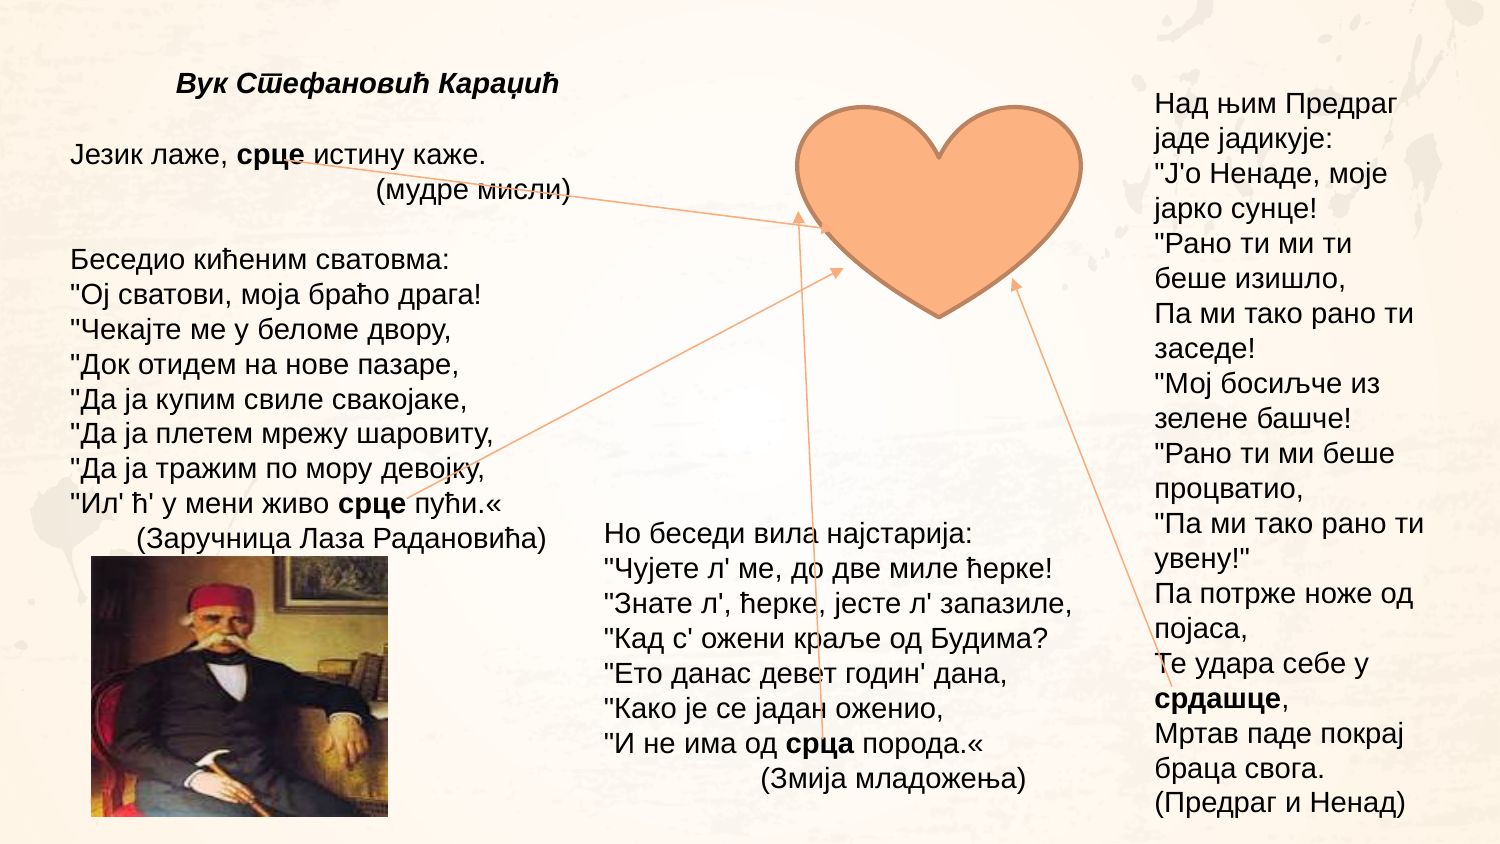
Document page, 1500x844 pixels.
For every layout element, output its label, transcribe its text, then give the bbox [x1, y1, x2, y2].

text_box Над њим Предраг јаде јадикује: "Ј'о Ненаде, моје јарко сунце! "Рано ти ми ти беше изишло, Па ми тако рано ти заседе! "Мој босиљче из зелене башче! "Рано ти ми беше процватио, "Па ми тако рано ти увену!" Па потрже ноже од појаса, Те удара себе у срдашце, Мртав паде покрај браца свога. (Предраг и Ненад) [1139, 77, 1441, 827]
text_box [1011, 277, 1173, 687]
text_box Но беседи вила најстарија: "Чујете л' ме, до две миле ћерке! "Знате л', ћерке, јесте л' запазиле, "Кад с' ожени краље од Будима? "Ето данас девет годин' дана, "Како је се јадан оженио, "И не има од срца порода.« (Змија младожења) [588, 506, 1139, 802]
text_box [822, 317, 940, 740]
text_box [283, 159, 835, 230]
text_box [406, 267, 844, 499]
text_box [795, 104, 1083, 319]
text_box Језик лаже, срце истину каже. (мудре мисли) Беседио кићеним сватовма: "Ој сватови, моја браћо драга! "Чекајте ме у беломе двору, "Док отидем на нове пазаре, "Да ја купим свиле свакојаке, "Да ја плетем мрежу шаровиту, "Да ја тражим по мору девојку, "Ил' ћ' у мени живо срце пући.« (Заручница Лаза Радановића) [55, 127, 718, 563]
picture [0, 0, 1500, 844]
text_box Вук Стефановић Караџић [160, 57, 869, 107]
